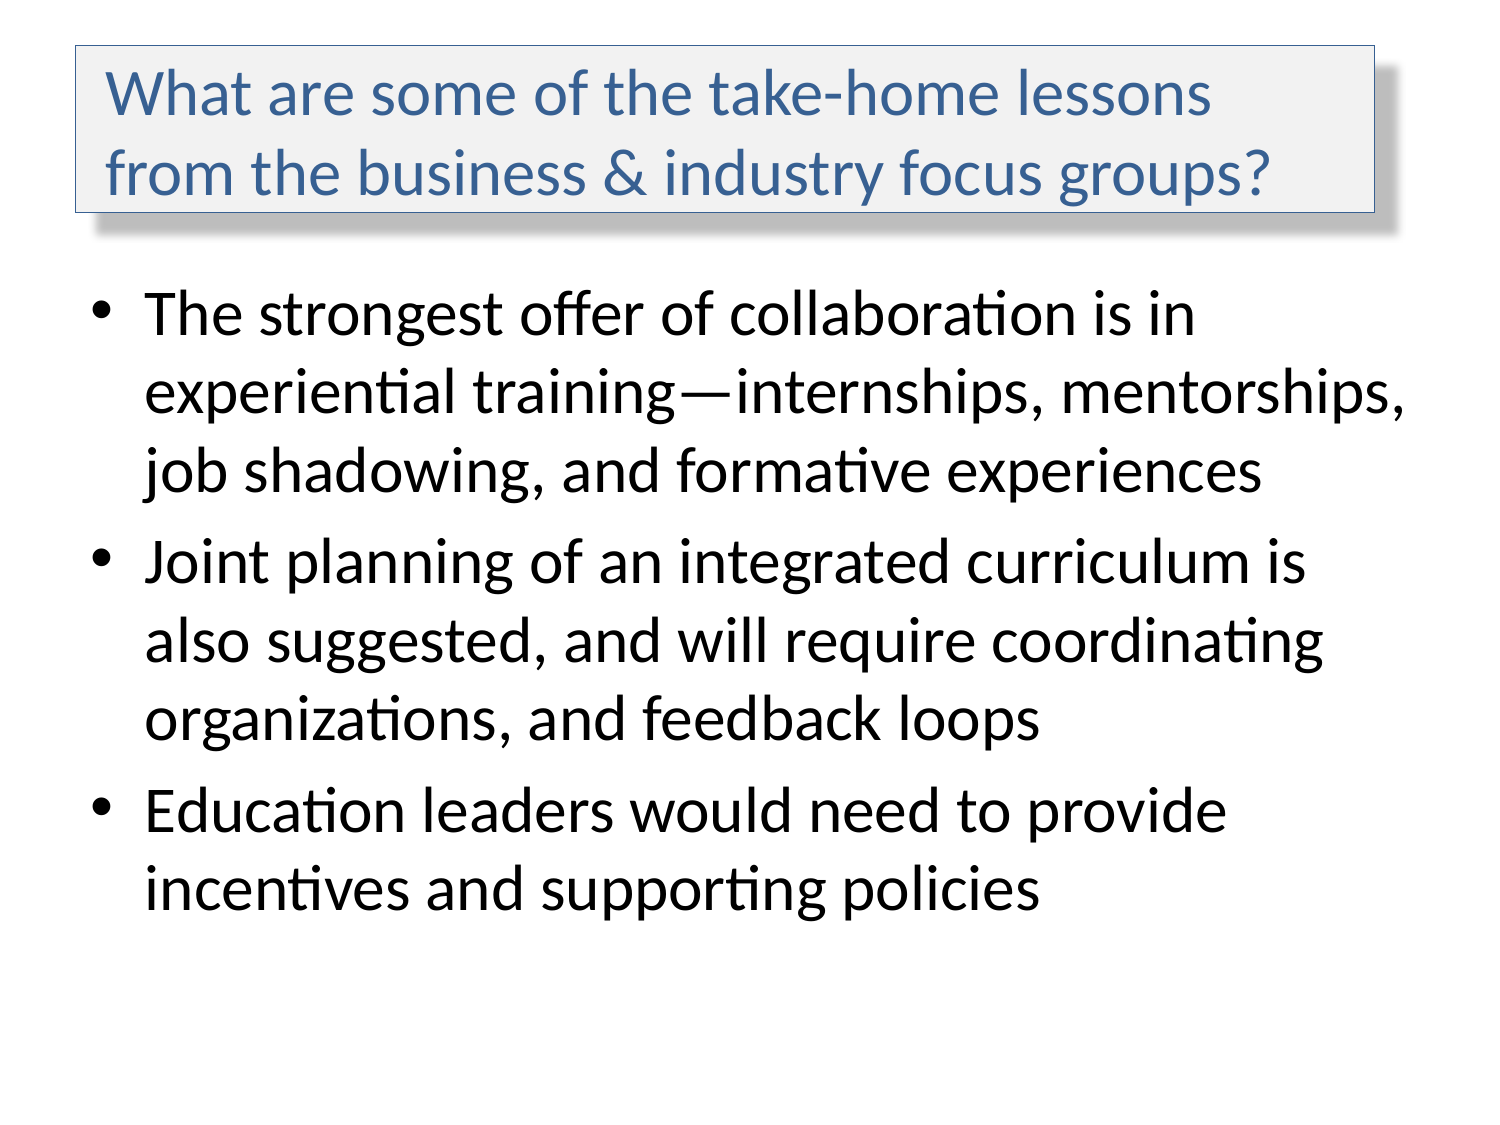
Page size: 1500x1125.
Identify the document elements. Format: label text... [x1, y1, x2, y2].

title What are some of the take-home lessons from the business & industry focus groups? [75, 45, 1375, 213]
list The strongest offer of collaboration is in experiential training—internships, mentorships, job shadowing, and formative experiences Joint planning of an integrated curriculum is also suggested, and will require coordinating organizations, and feedback loops Education leaders would need to provide incentives and supporting policies [75, 262, 1425, 1005]
